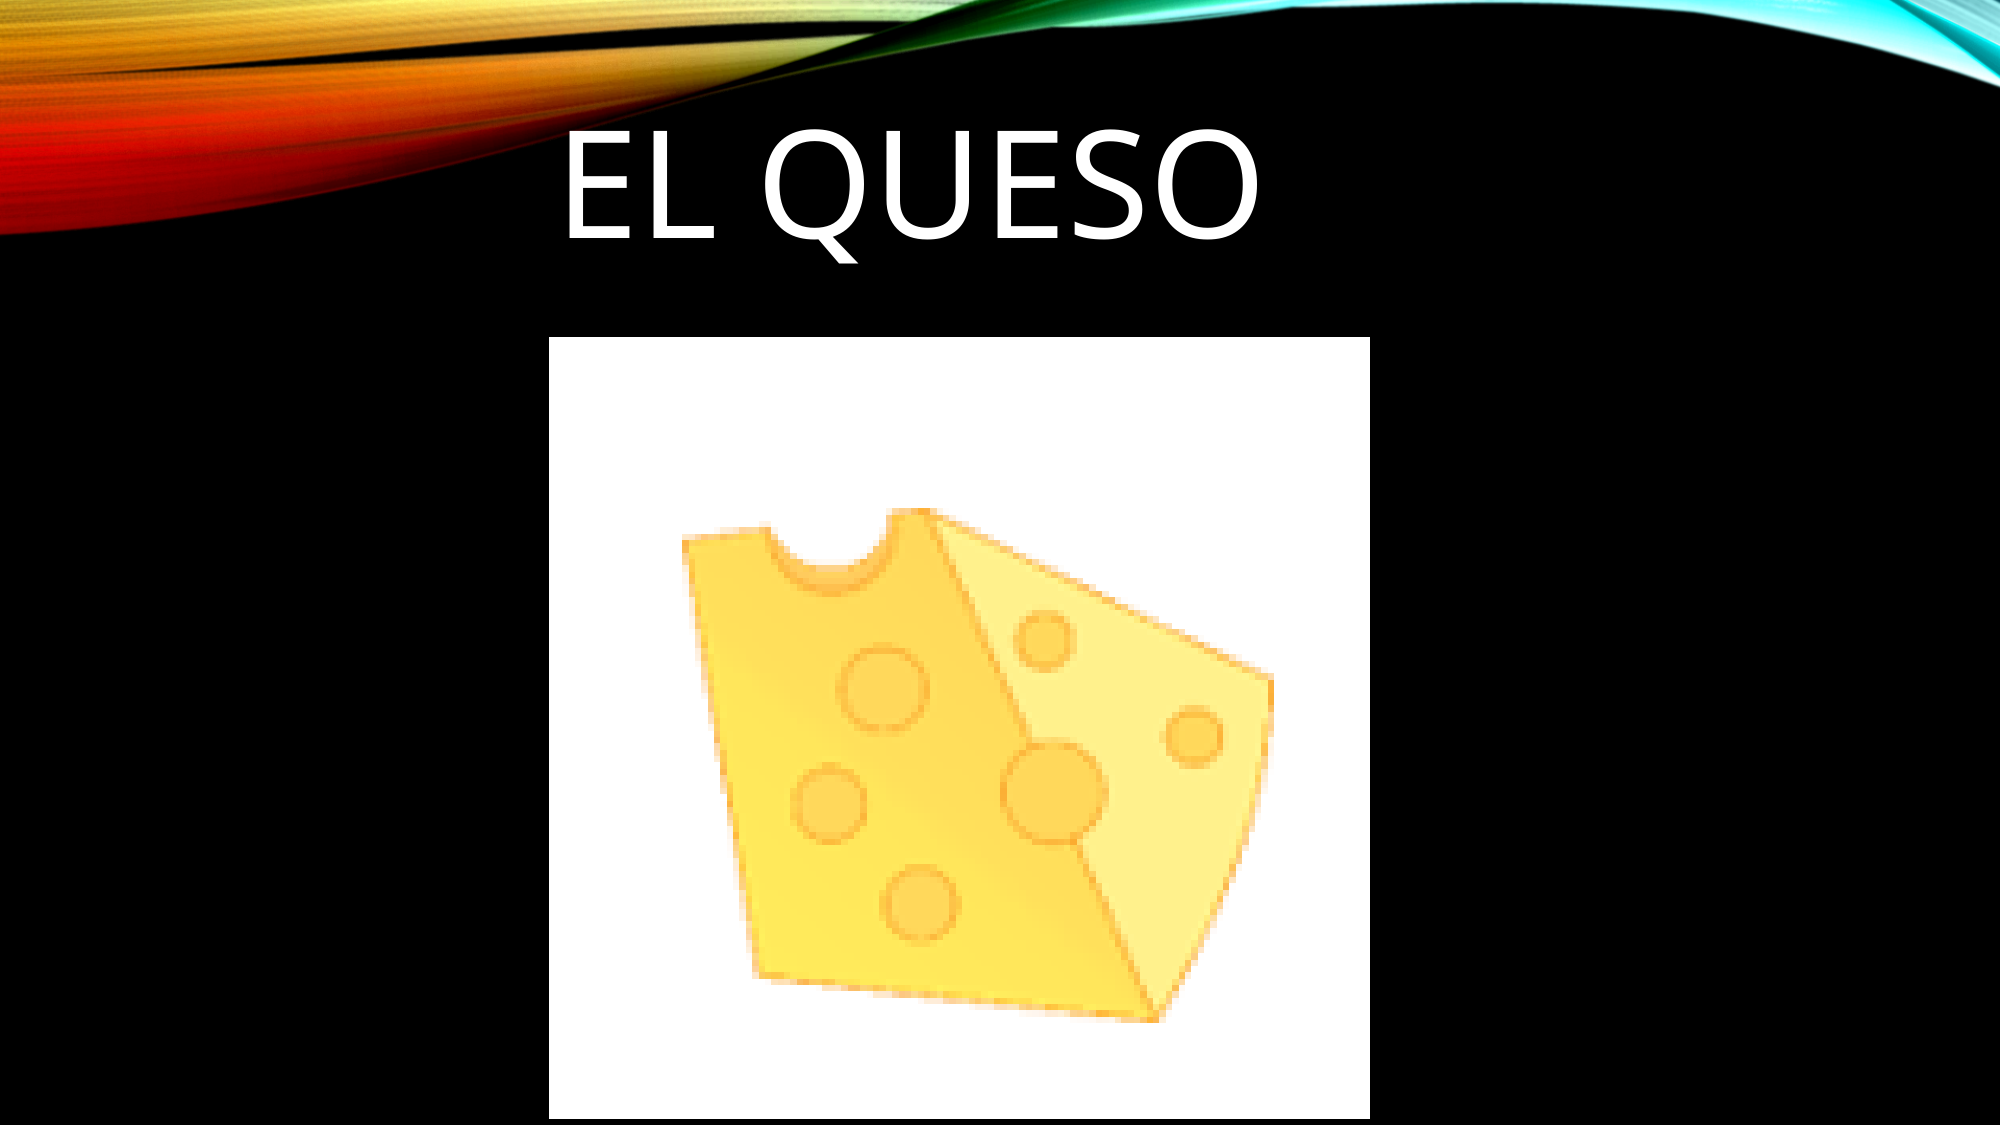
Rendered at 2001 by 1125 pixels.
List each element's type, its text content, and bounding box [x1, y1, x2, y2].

title El queso [0, 83, 1282, 296]
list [549, 337, 1370, 1120]
picture [0, 0, 2000, 237]
